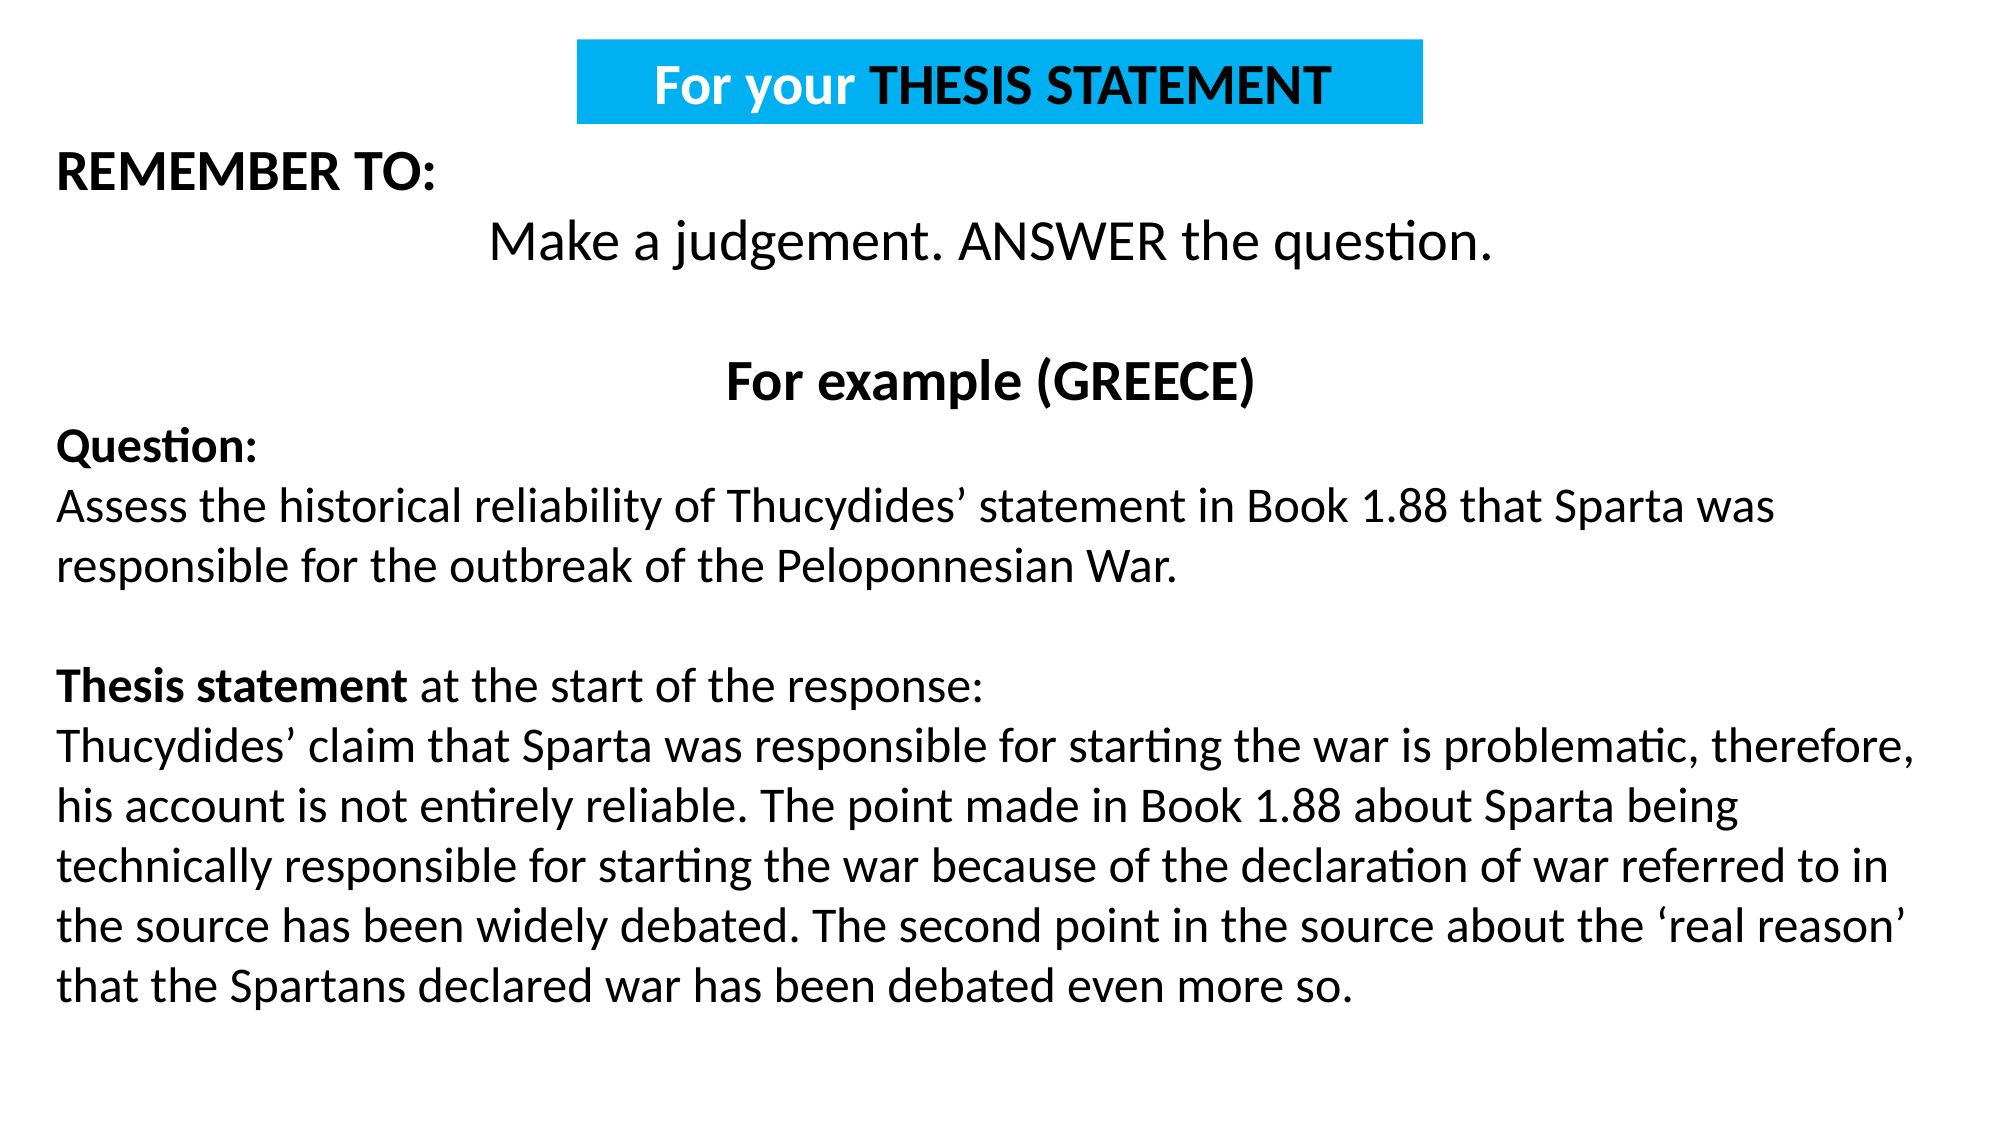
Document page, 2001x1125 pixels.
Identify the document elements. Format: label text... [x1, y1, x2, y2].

text_box REMEMBER TO: Make a judgement. ANSWER the question. For example (GREECE) Question: Assess the historical reliability of Thucydides’ statement in Book 1.88 that Sparta was responsible for the outbreak of the Peloponnesian War. Thesis statement at the start of the response: Thucydides’ claim that Sparta was responsible for starting the war is problematic, therefore, his account is not entirely reliable. The point made in Book 1.88 about Sparta being technically responsible for starting the war because of the declaration of war referred to in the source has been widely debated. The second point in the source about the ‘real reason’ that the Spartans declared war has been debated even more so. [41, 125, 1943, 1125]
text_box For your THESIS STATEMENT [576, 39, 1424, 124]
